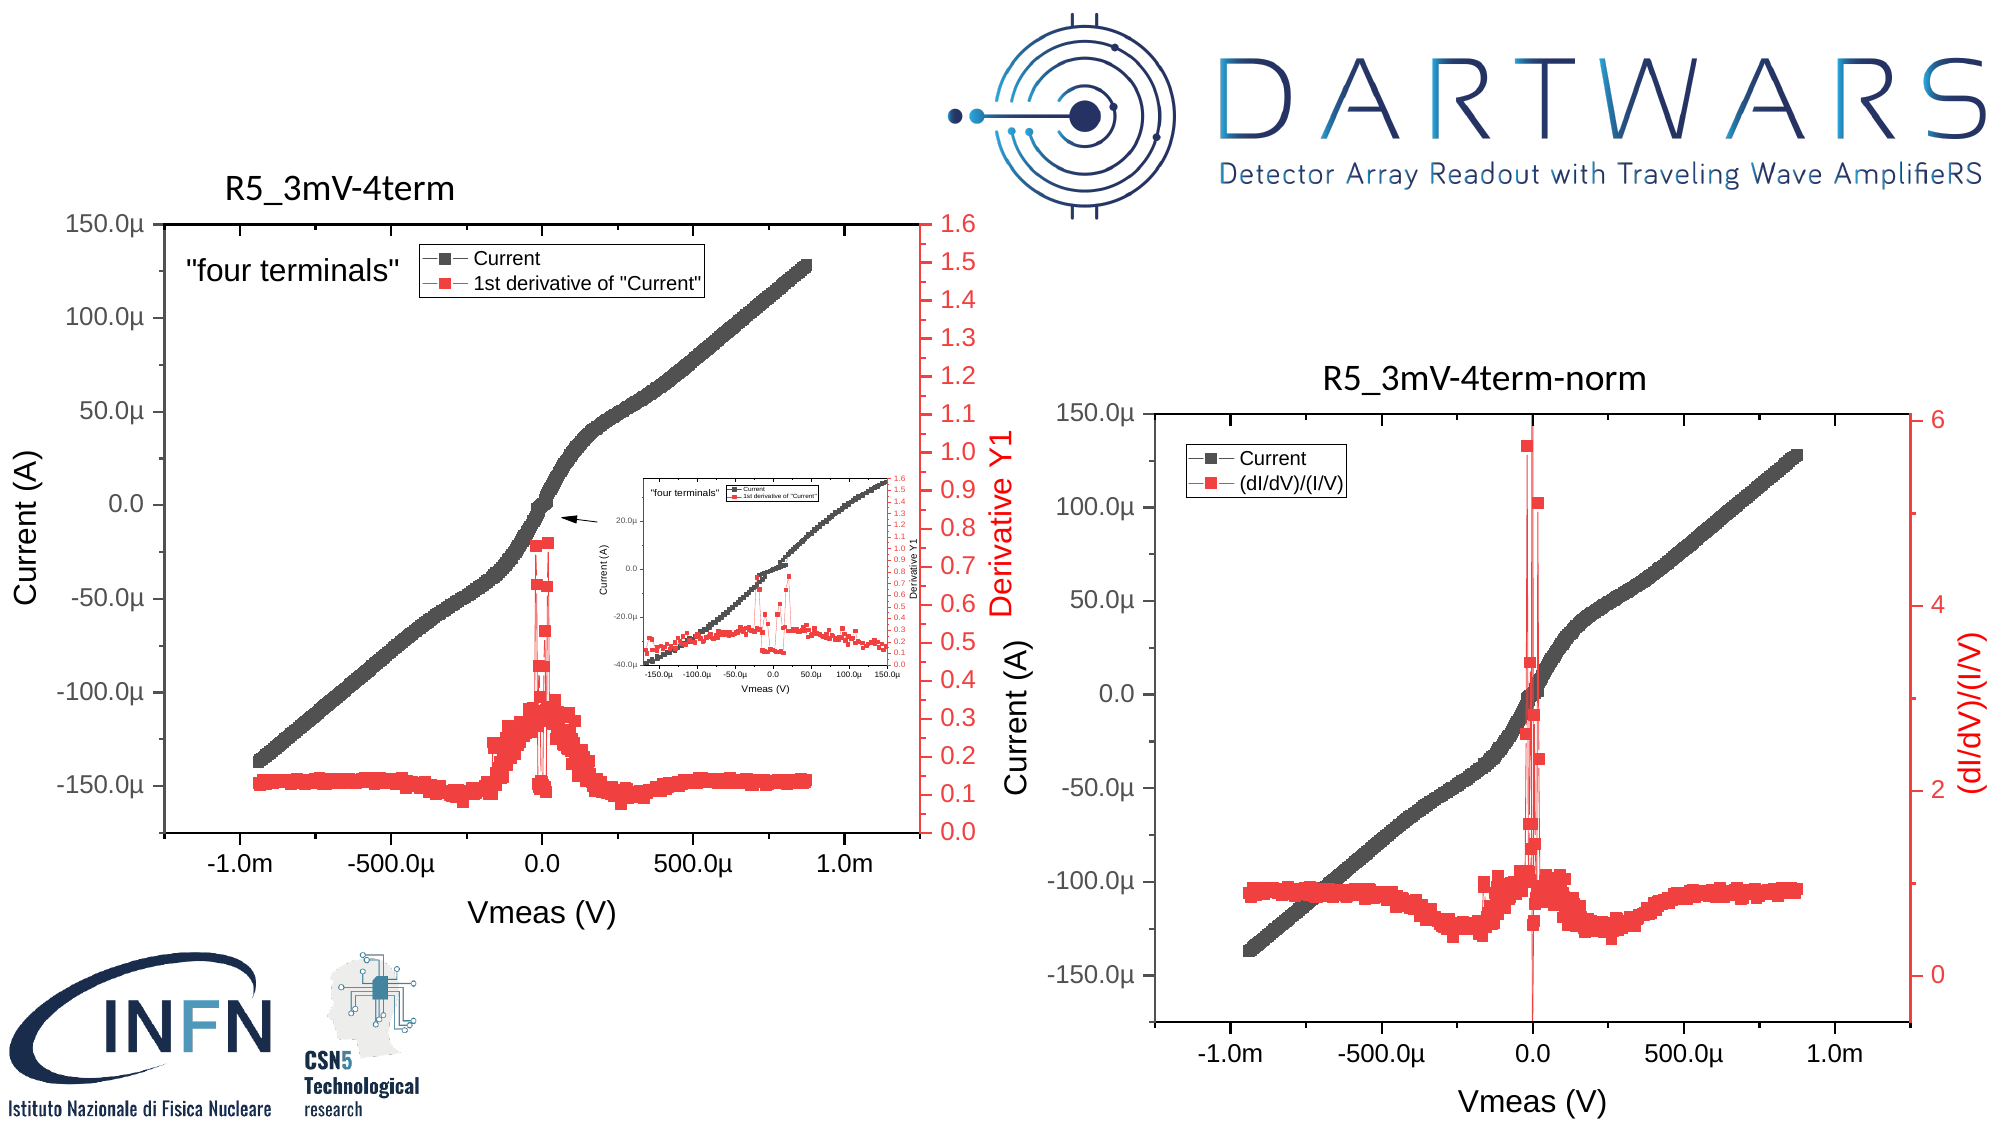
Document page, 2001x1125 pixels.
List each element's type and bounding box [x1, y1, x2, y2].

text_box [956, 315, 2000, 1125]
picture [7, 950, 420, 1118]
picture [946, 11, 1987, 221]
text_box [0, 126, 1075, 975]
